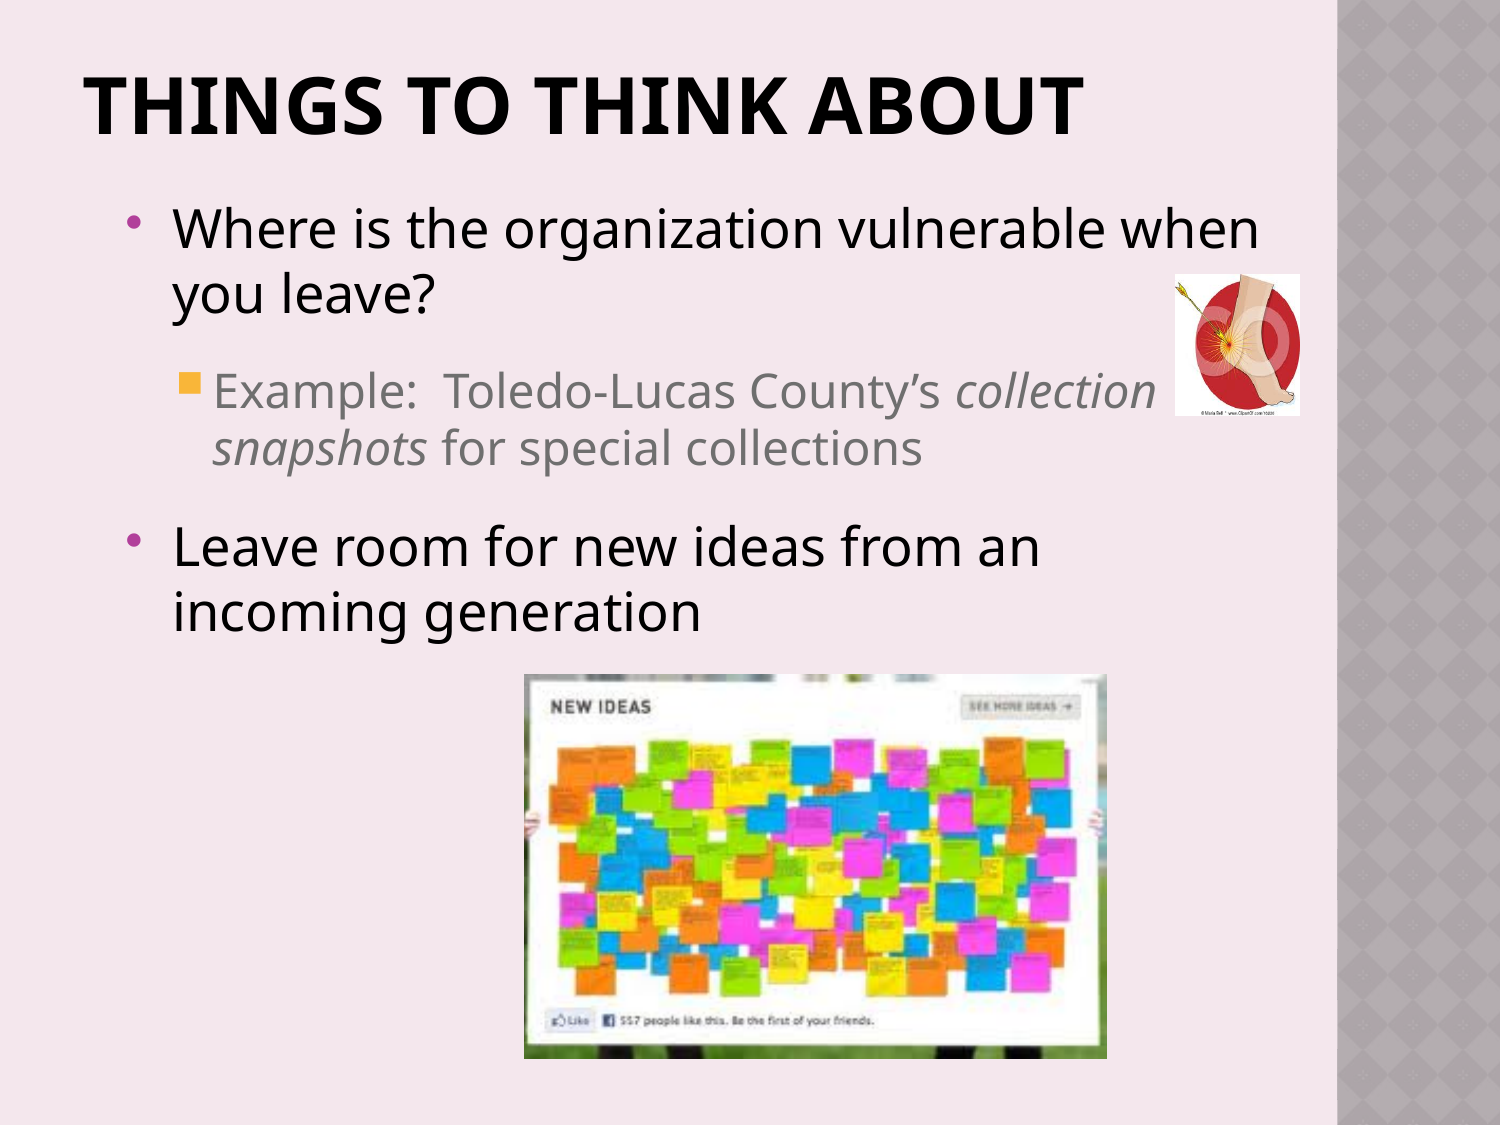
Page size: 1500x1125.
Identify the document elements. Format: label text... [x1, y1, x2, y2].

picture [1174, 274, 1301, 417]
picture [524, 674, 1108, 1060]
title Things to think about [75, 52, 1263, 150]
list Where is the organization vulnerable when you leave? Example: Toledo-Lucas County’s collection snapshots for special collections Leave room for new ideas from an incoming generation [112, 187, 1300, 1125]
